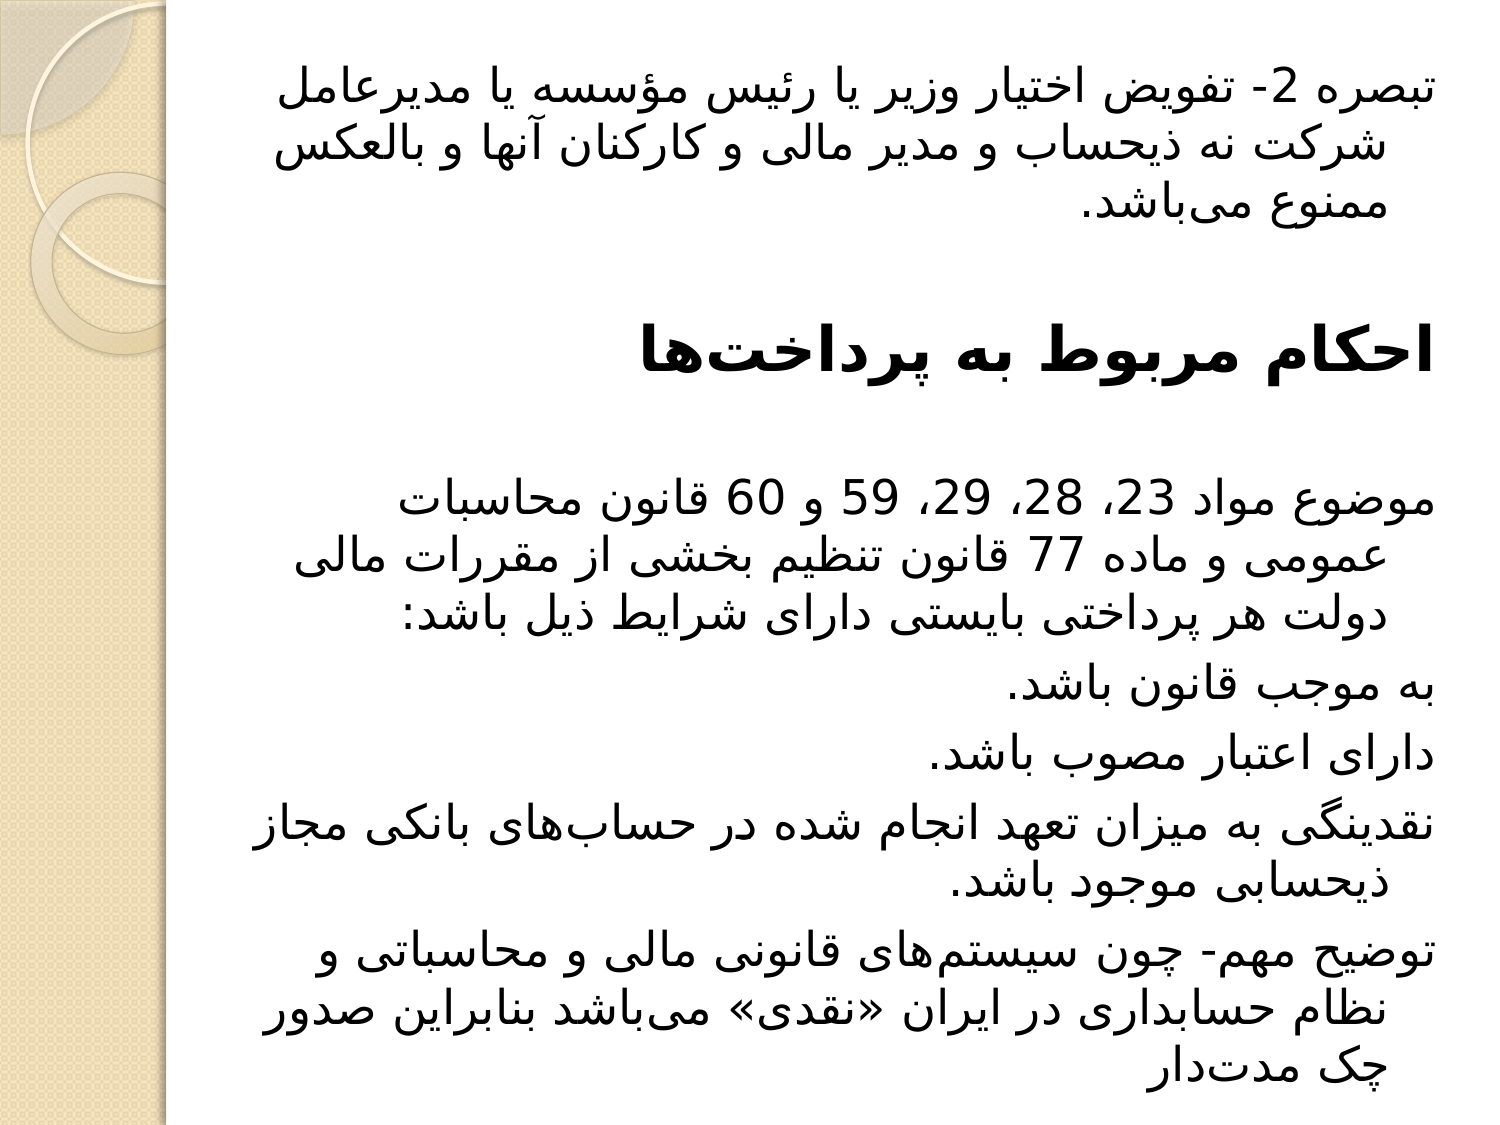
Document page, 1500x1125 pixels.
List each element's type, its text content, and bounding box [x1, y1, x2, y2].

list تبصره 2- تفویض اختیار وزیر یا رئیس مؤسسه یا مدیرعامل شرکت نه ذیحساب و مدیر مالی و کارکنان آنها و بالعکس ممنوع می‌باشد. احکام مربوط به پرداخت‌ها موضوع مواد 23، 28، 29، 59 و 60 قانون محاسبات عمومی و ماده 77 قانون تنظیم بخشی از مقررات مالی دولت هر پرداختی بایستی دارای شرایط ذیل باشد: به موجب قانون باشد. دارای اعتبار مصوب باشد. نقدینگی به میزان تعهد انجام شده در حساب‌های بانکی مجاز ذیحسابی موجود باشد. توضیح مهم- چون سیستم‌های قانونی مالی و محاسباتی و نظام حسابداری در ایران «نقدی» می‌باشد بنابراین صدور چک مدت‌دار [235, 46, 1466, 1025]
